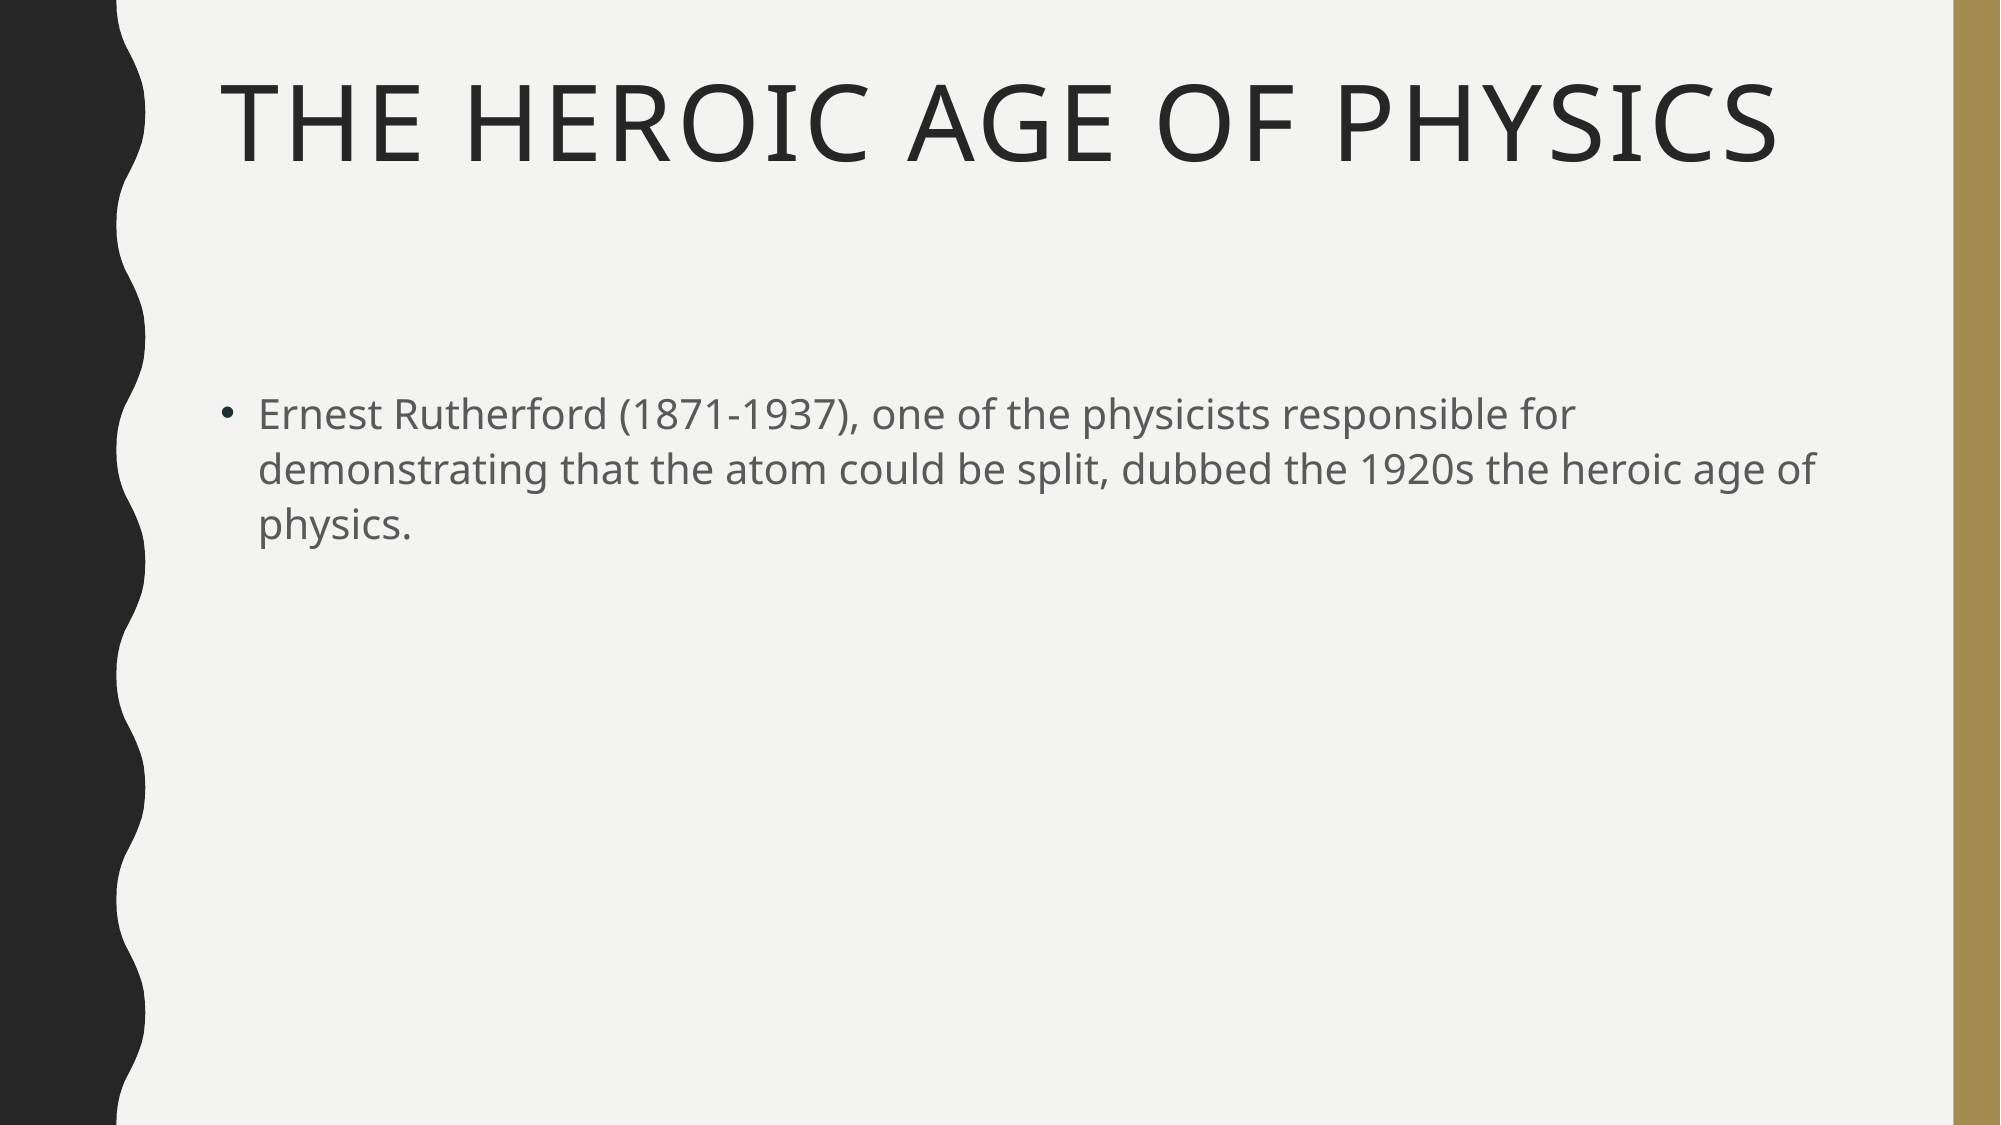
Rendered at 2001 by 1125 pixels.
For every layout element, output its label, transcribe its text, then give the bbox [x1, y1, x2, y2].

title The heroic age of physics [205, 62, 1875, 308]
list Ernest Rutherford (1871-1937), one of the physicists responsible for demonstrating that the atom could be split, dubbed the 1920s the heroic age of physics. [205, 375, 1875, 965]
